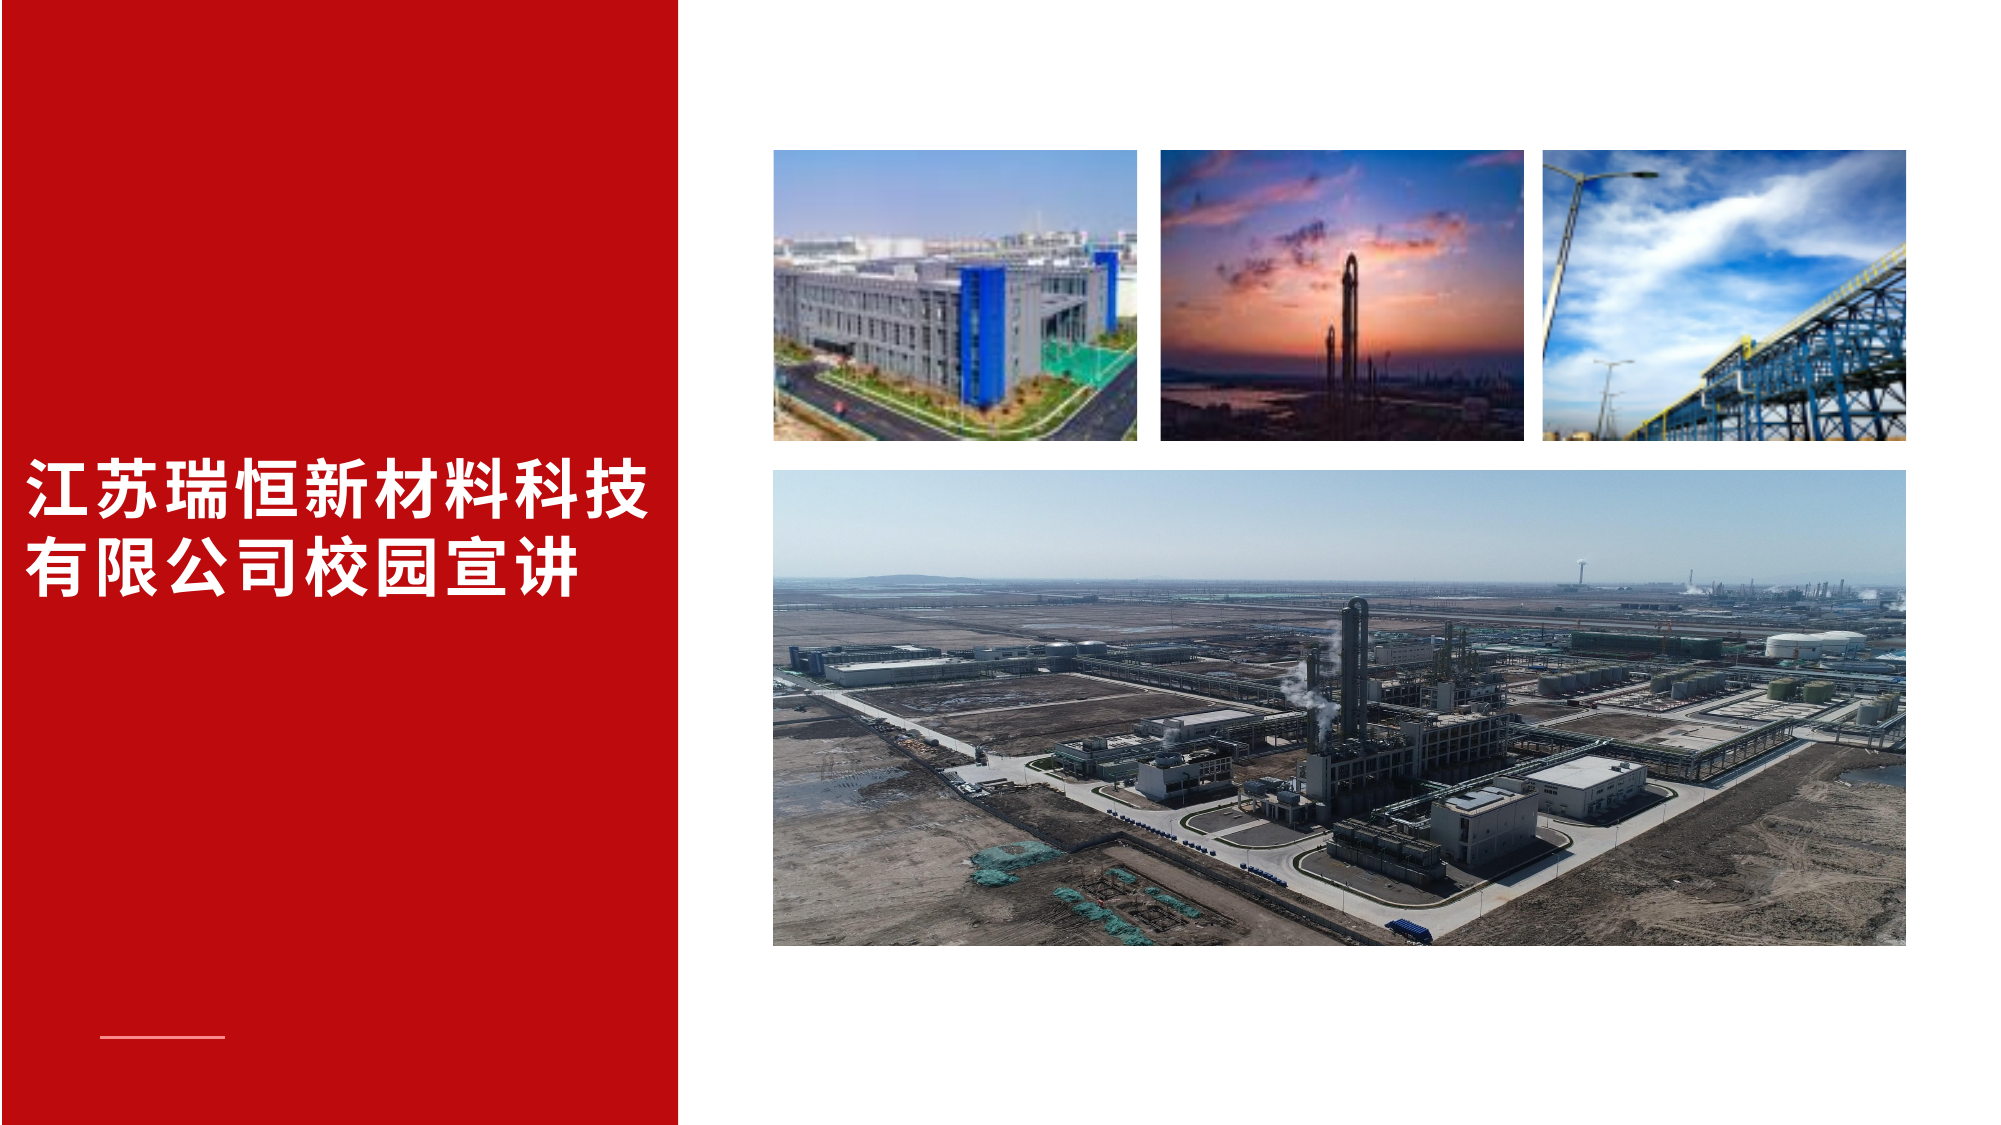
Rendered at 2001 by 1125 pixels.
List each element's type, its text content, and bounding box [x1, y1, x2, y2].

text_box 江苏瑞恒新材料科技有限公司校园宣讲 [14, 444, 666, 681]
text_box [1, 0, 679, 1125]
picture [1160, 150, 1524, 441]
picture [773, 470, 1906, 946]
picture [1542, 150, 1907, 441]
picture [773, 150, 1138, 441]
